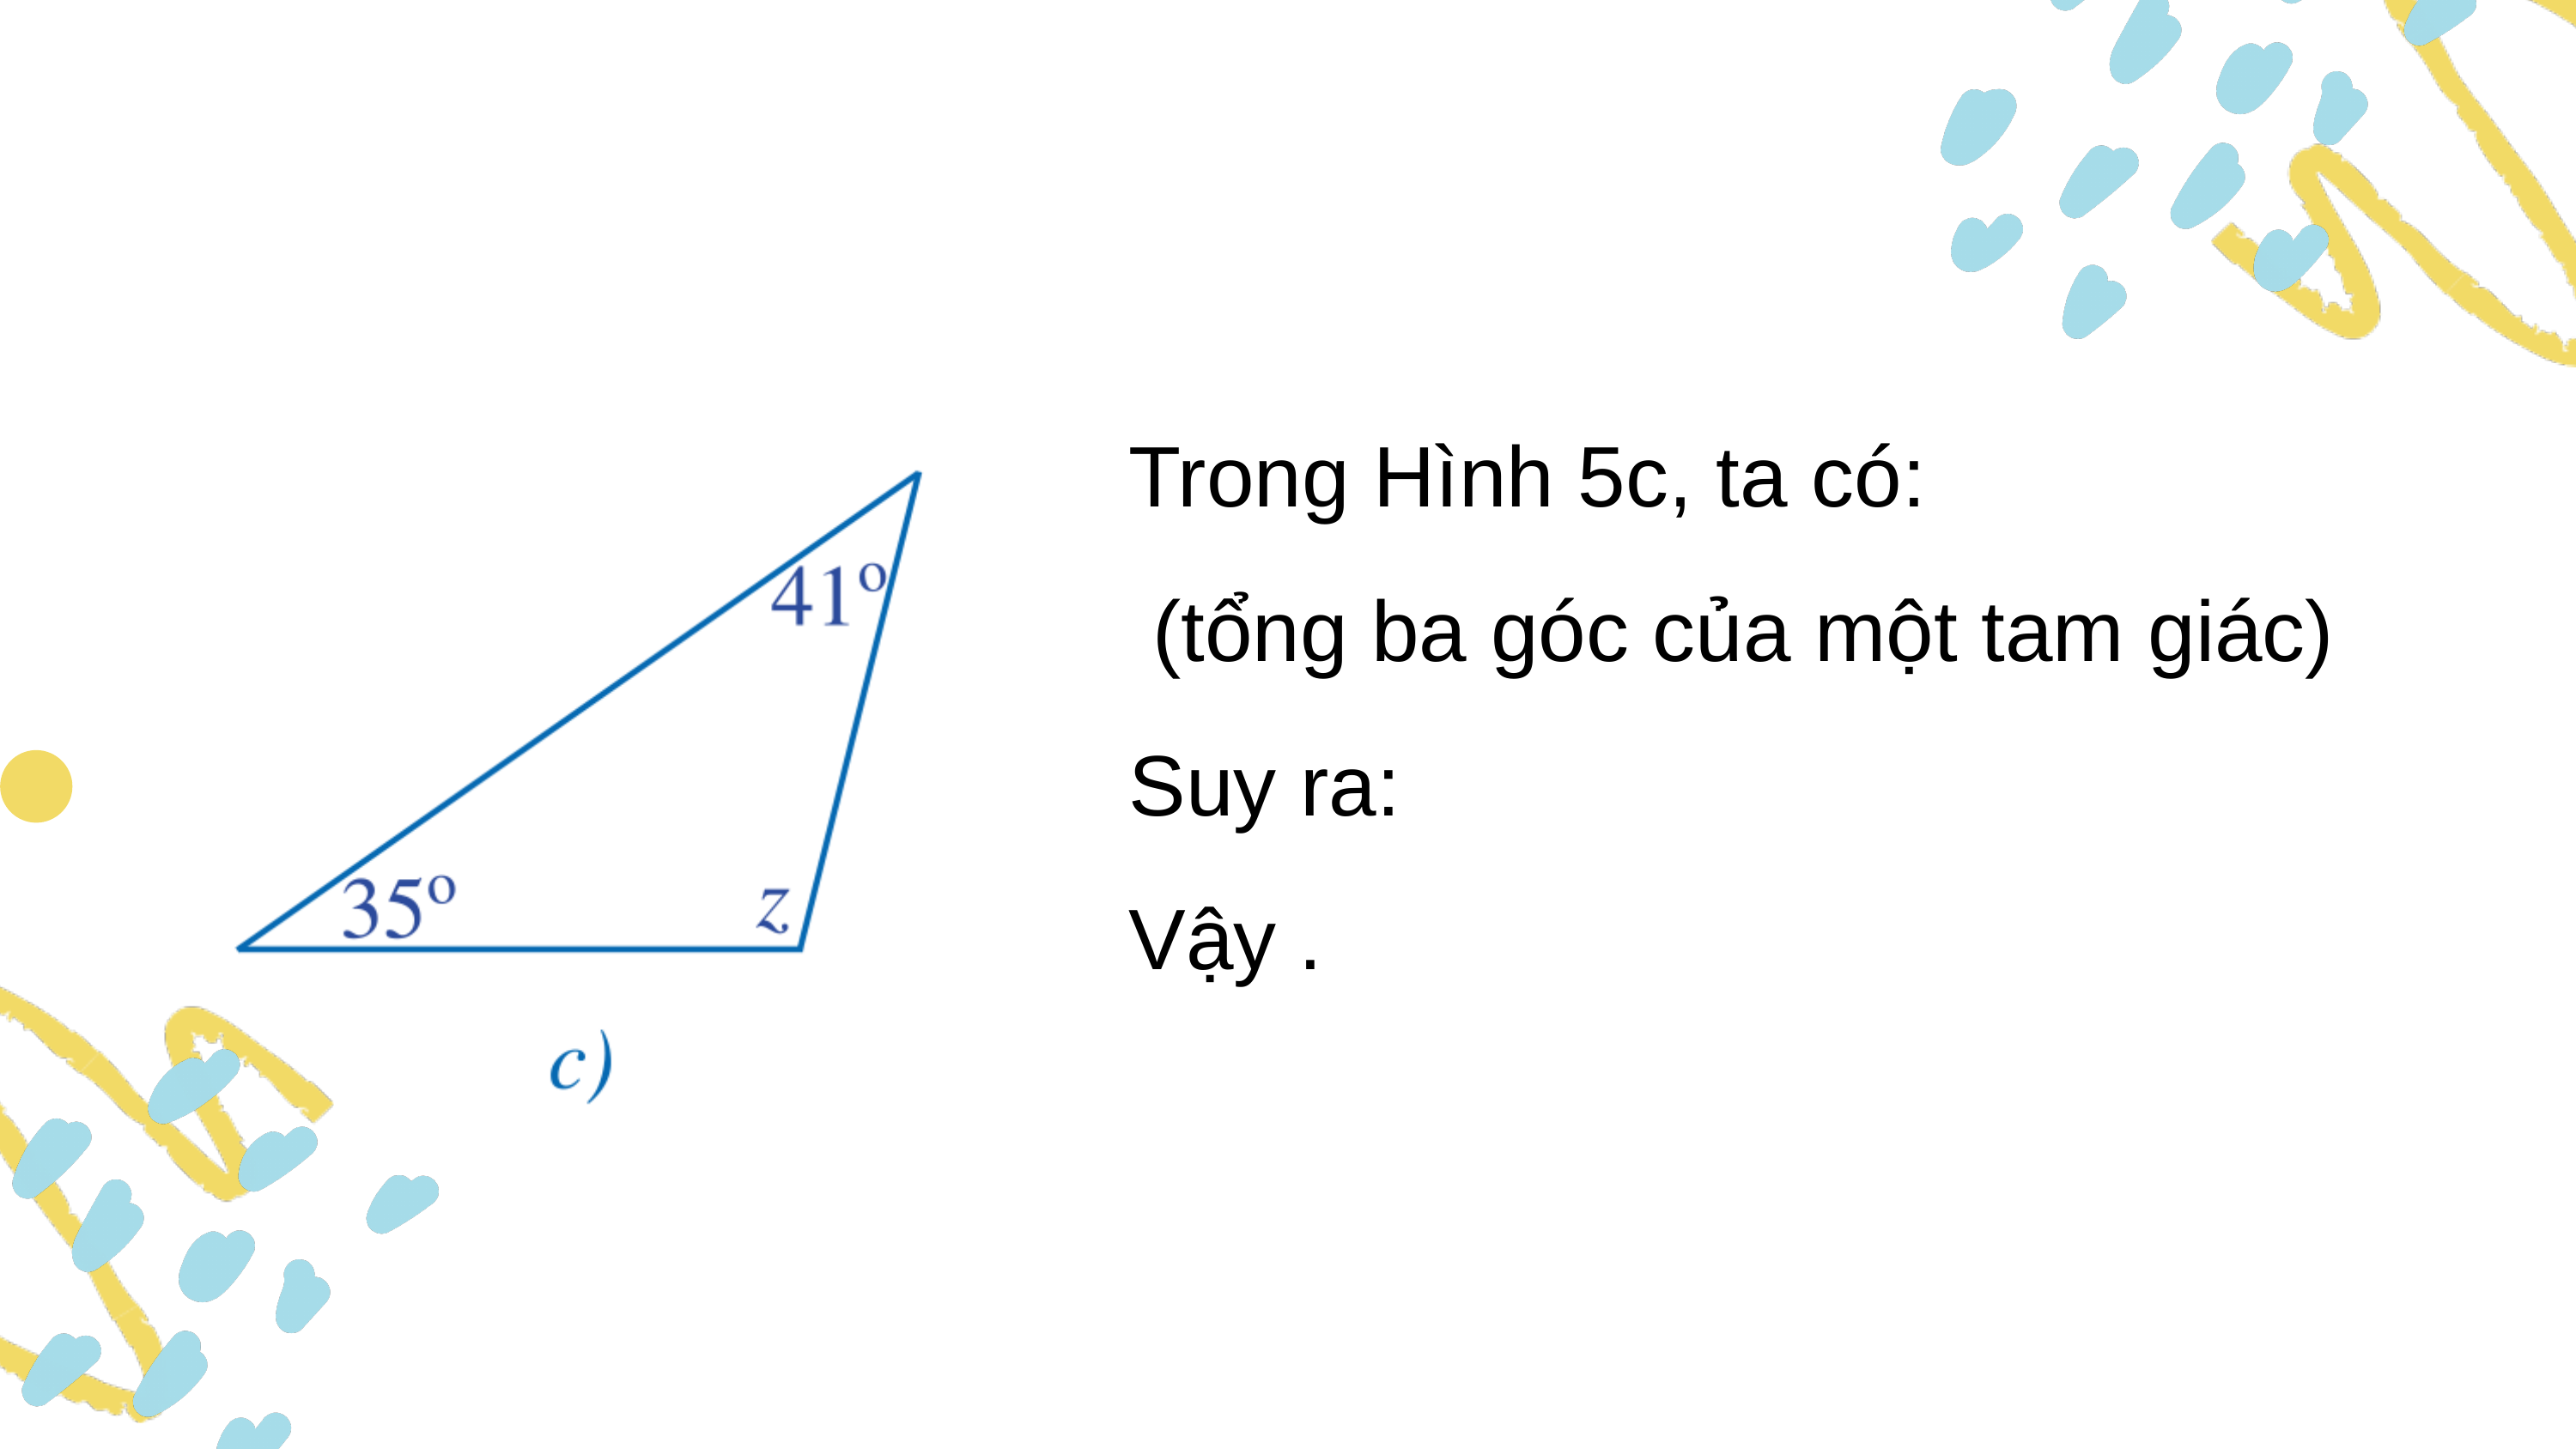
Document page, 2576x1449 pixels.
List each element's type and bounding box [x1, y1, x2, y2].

text_box [0, 749, 73, 823]
picture [1940, 0, 2576, 367]
picture [0, 398, 972, 1449]
